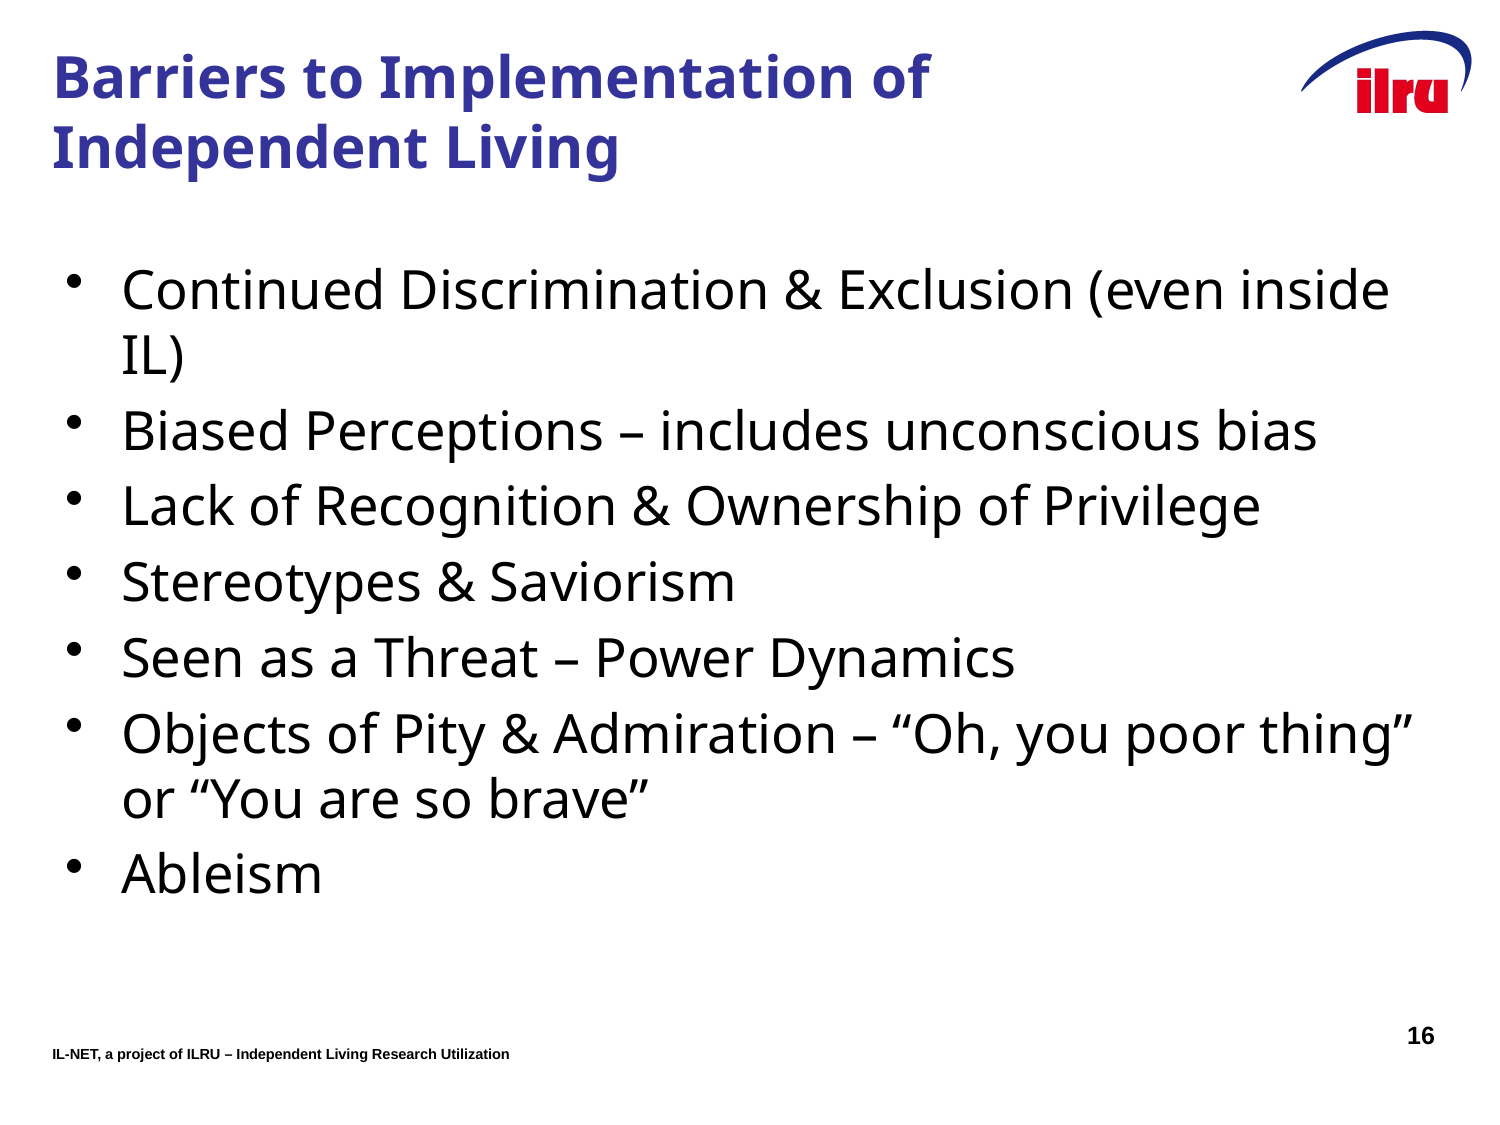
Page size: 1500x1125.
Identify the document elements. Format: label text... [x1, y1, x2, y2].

title Barriers to Implementation of Independent Living [37, 44, 1301, 176]
list Continued Discrimination & Exclusion (even inside IL) Biased Perceptions – includes unconscious bias Lack of Recognition & Ownership of Privilege Stereotypes & Saviorism Seen as a Threat – Power Dynamics Objects of Pity & Admiration – “Oh, you poor thing” or “You are so brave” Ableism [49, 247, 1463, 1073]
picture [1299, 20, 1479, 124]
slide_number 16 [1062, 1012, 1451, 1053]
